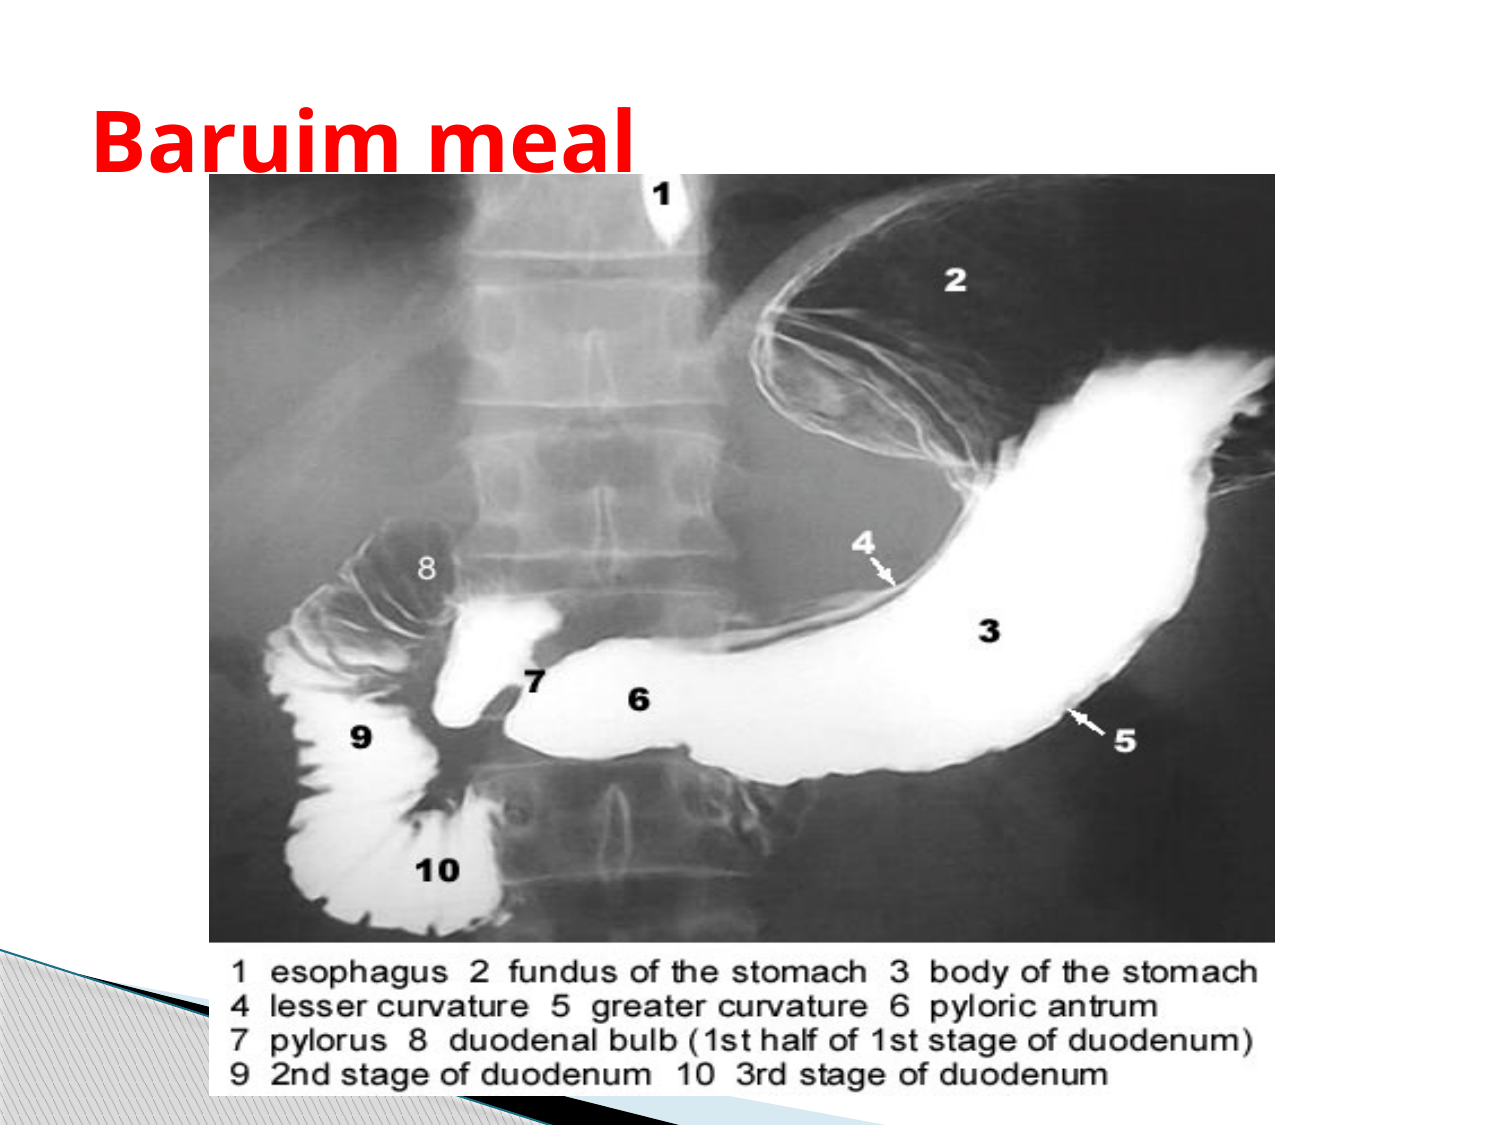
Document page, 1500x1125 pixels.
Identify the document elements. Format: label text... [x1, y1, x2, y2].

title Baruim meal [75, 45, 1425, 233]
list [49, 174, 1276, 1096]
